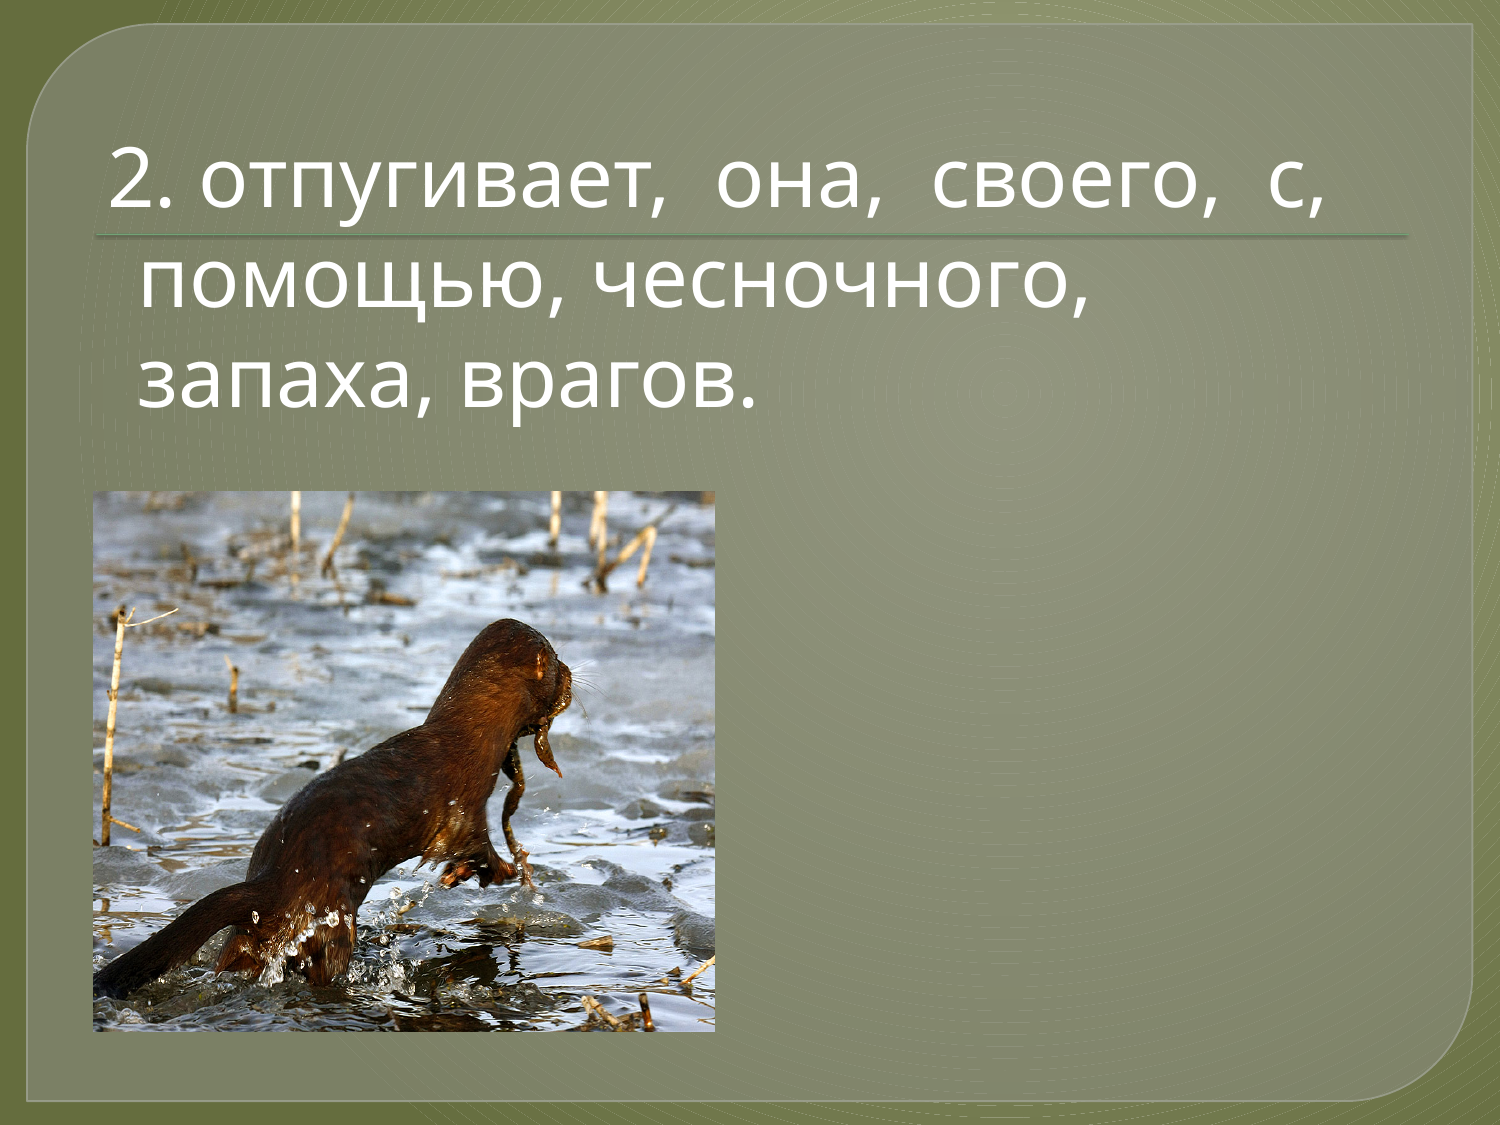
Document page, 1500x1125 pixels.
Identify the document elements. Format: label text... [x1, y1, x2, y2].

picture [93, 491, 716, 1032]
list 2. отпугивает, она, своего, с, помощью, чесночного, запаха, врагов. [75, 117, 1425, 1013]
